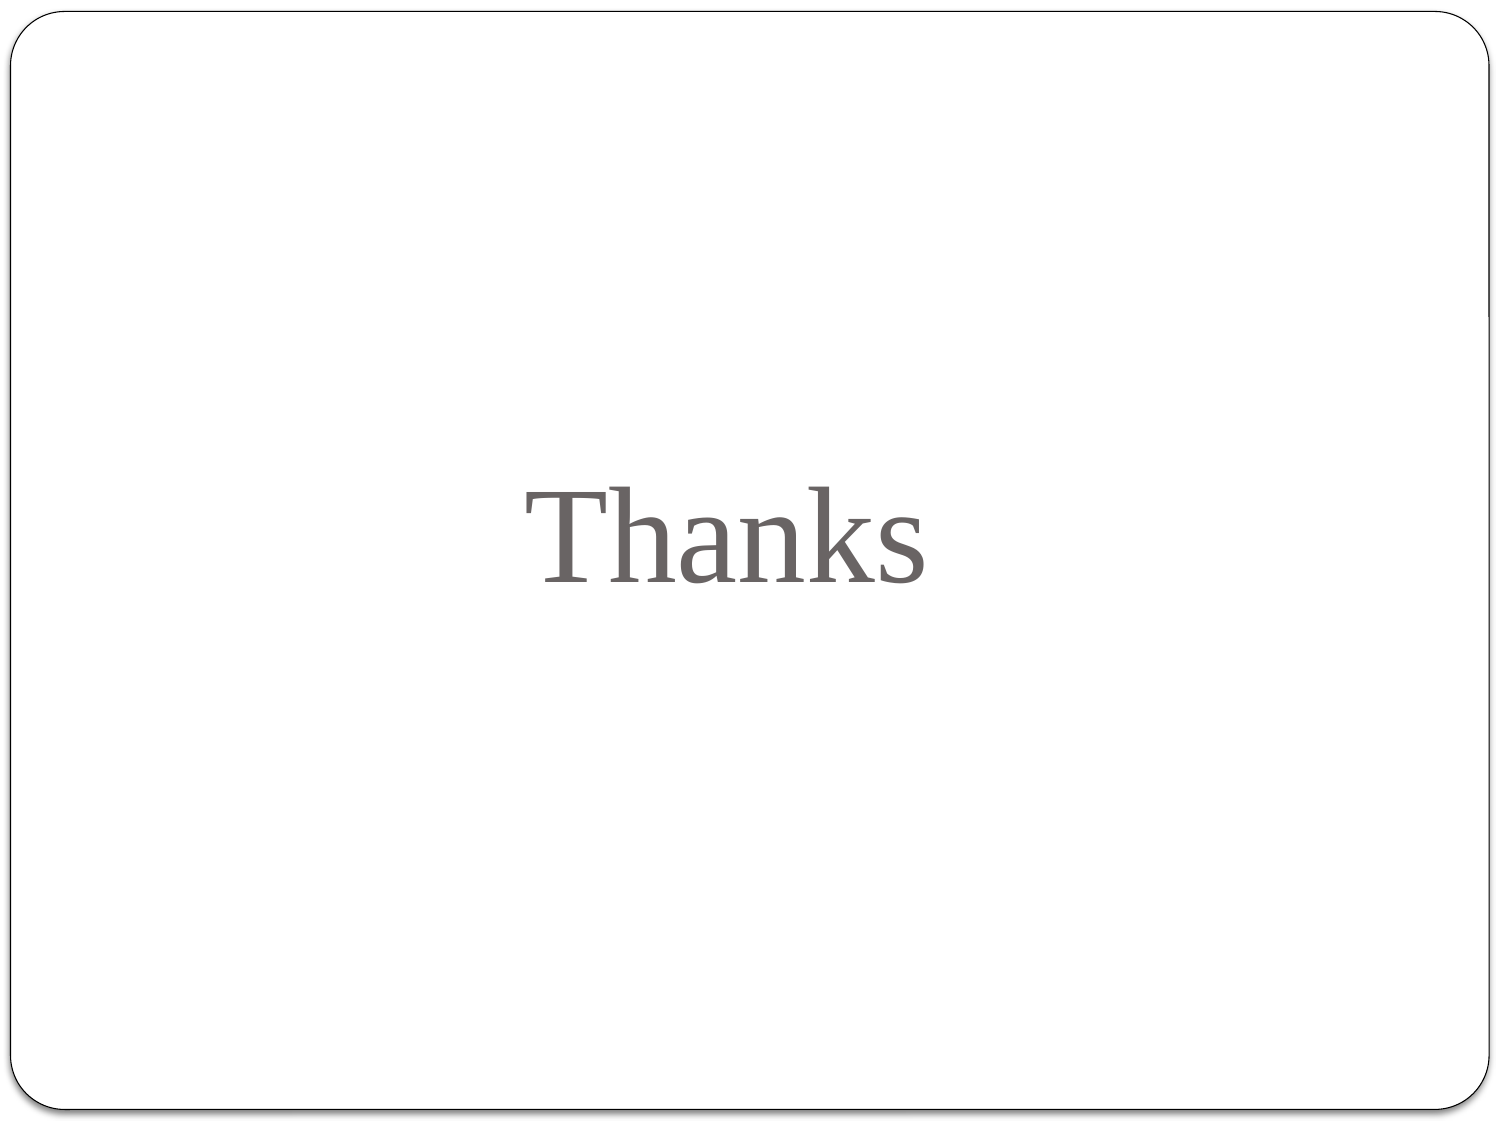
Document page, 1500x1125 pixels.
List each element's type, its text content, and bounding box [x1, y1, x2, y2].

title Thanks [99, 437, 1375, 625]
